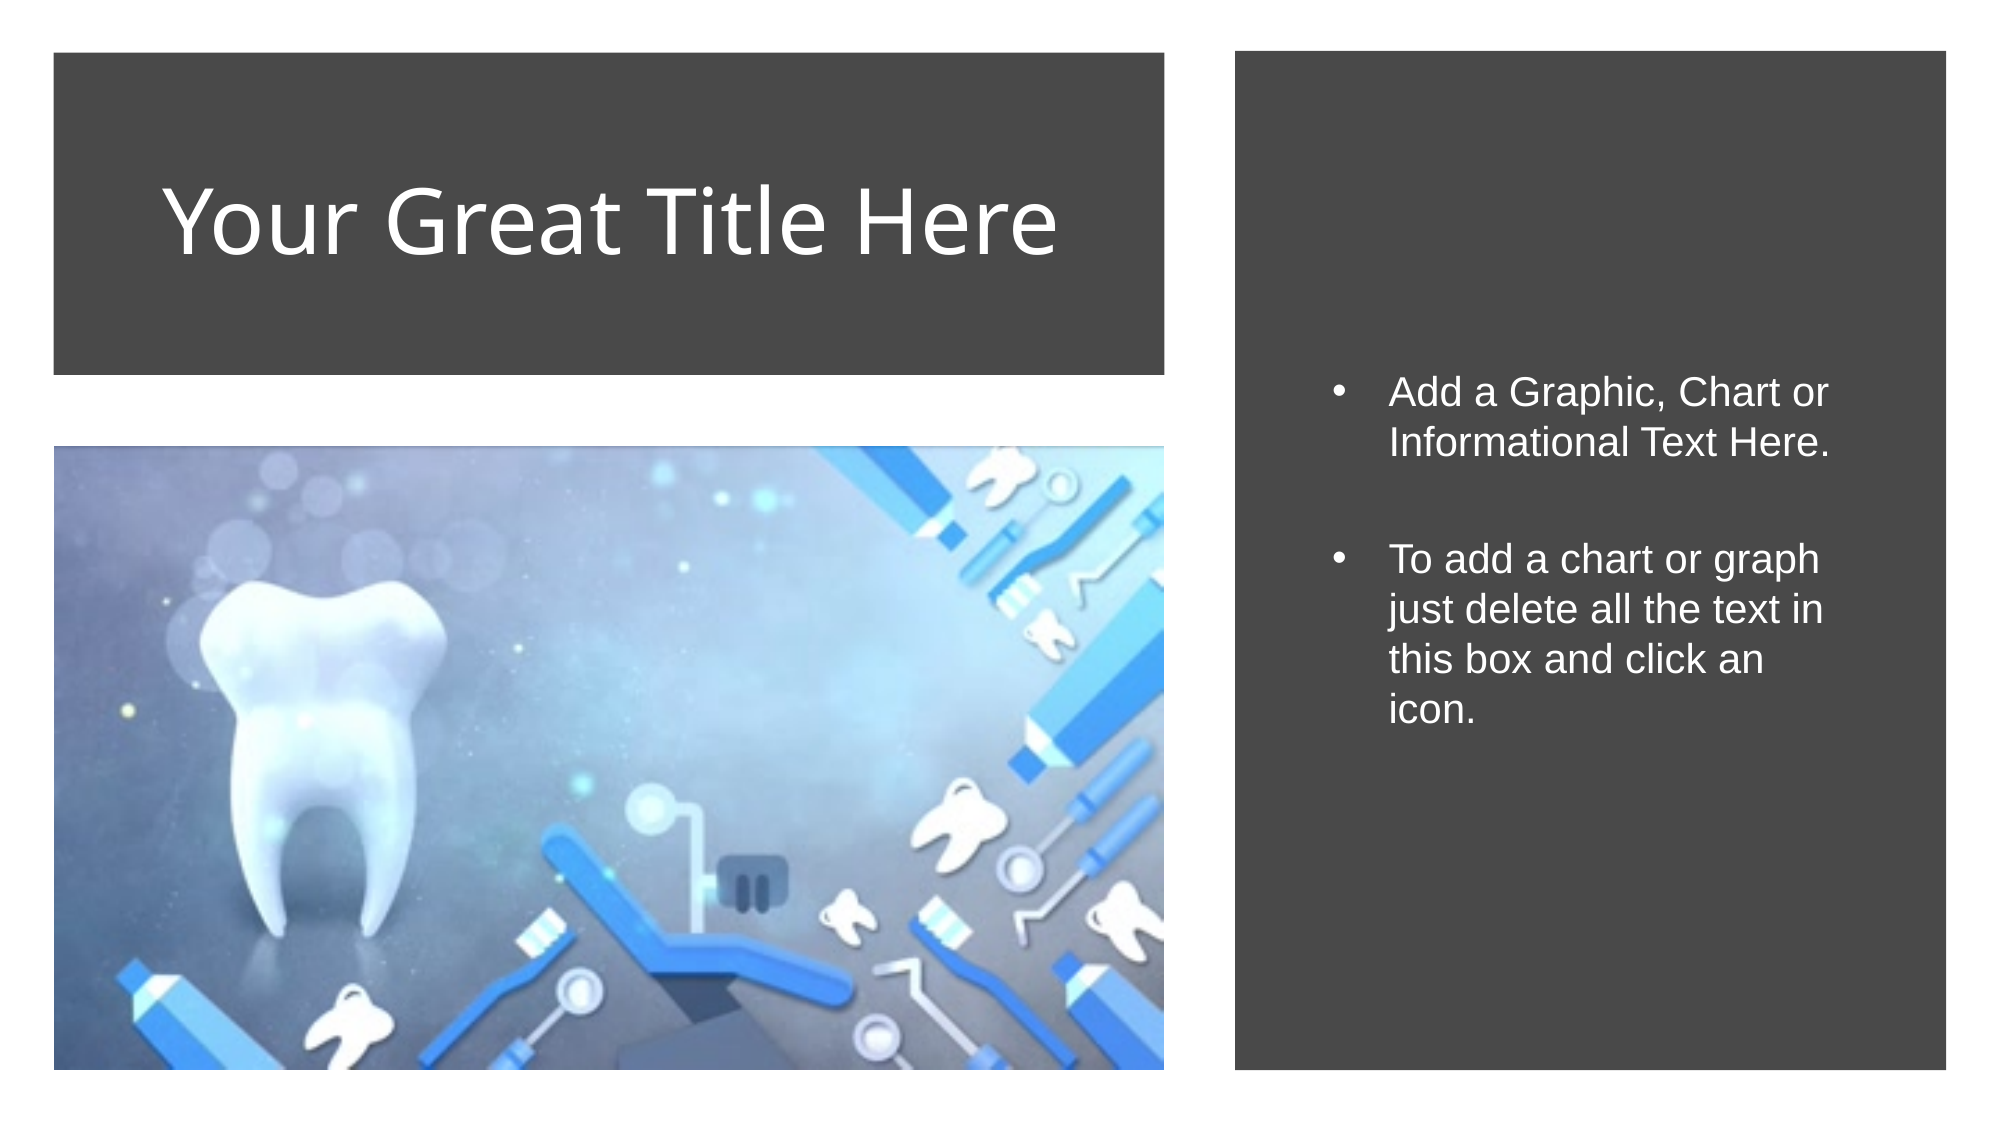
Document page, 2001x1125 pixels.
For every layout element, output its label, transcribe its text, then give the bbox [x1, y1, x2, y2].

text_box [53, 445, 1165, 1071]
text_box [1233, 49, 1948, 1072]
text_box [52, 51, 1166, 377]
title Your Great Title Here [85, 84, 1138, 352]
list Add a Graphic, Chart or Informational Text Here. To add a chart or graph just delete all the text in this box and click an icon. [1317, 150, 1879, 947]
